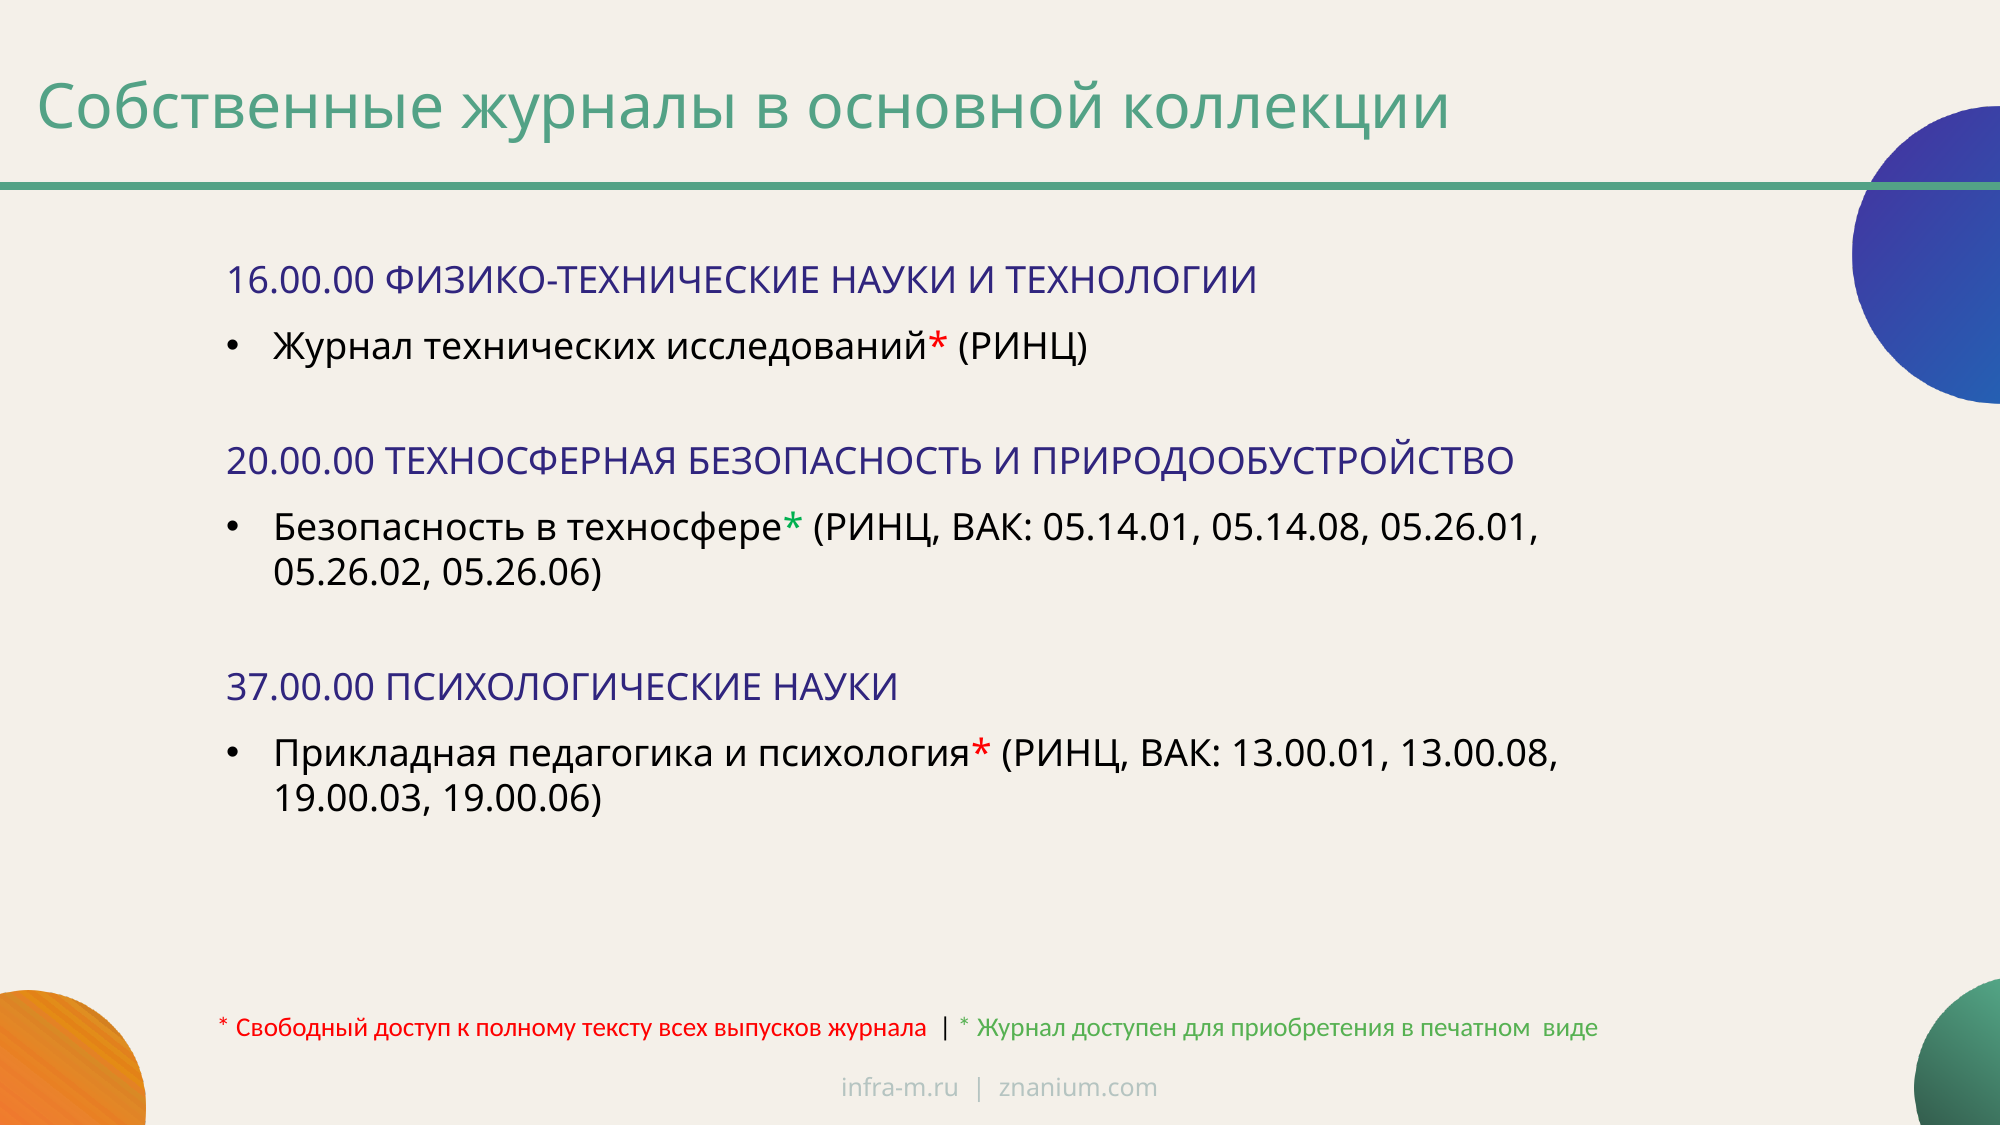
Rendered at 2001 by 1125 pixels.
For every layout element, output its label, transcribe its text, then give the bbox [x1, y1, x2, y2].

text_box infra-m.ru | znanium.com [146, 1063, 1913, 1109]
picture [1913, 975, 2000, 1125]
text_box Собственные журналы в основной коллекции [28, 58, 2000, 149]
text_box * Свободный доступ к полному тексту всех выпусков журнала | * Журнал доступен для приобретения в печатном виде [209, 1002, 1791, 1050]
picture [0, 989, 146, 1125]
text_box 16.00.00 ФИЗИКО-ТЕХНИЧЕСКИЕ НАУКИ И ТЕХНОЛОГИИ Журнал технических исследований* (РИНЦ) 20.00.00 ТЕХНОСФЕРНАЯ БЕЗОПАСНОСТЬ И ПРИРОДООБУСТРОЙСТВО Безопасность в техносфере* (РИНЦ, ВАК: 05.14.01, 05.14.08, 05.26.01, 05.26.02, 05.26.06) 37.00.00 ПСИХОЛОГИЧЕСКИЕ НАУКИ Прикладная педагогика и психология* (РИНЦ, ВАК: 13.00.01, 13.00.08, 19.00.03, 19.00.06) [218, 248, 1589, 827]
picture [1845, 100, 2000, 409]
